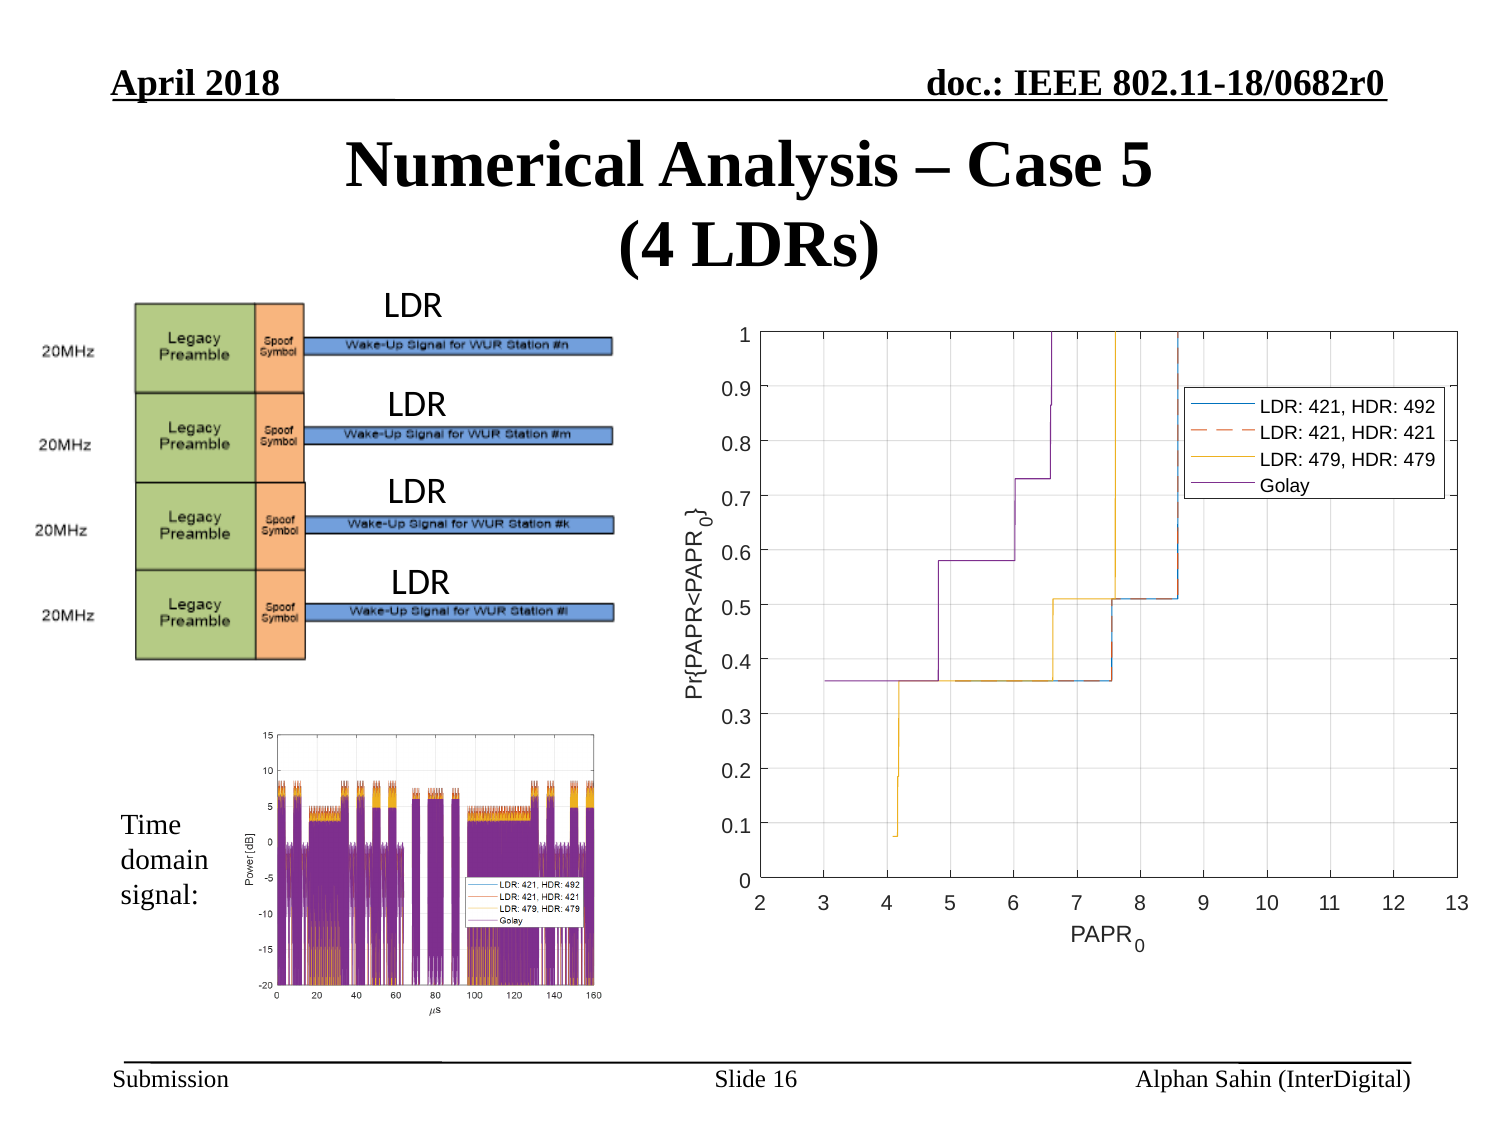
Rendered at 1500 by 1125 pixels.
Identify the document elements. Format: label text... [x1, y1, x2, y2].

text_box Time domain signal: [105, 798, 218, 918]
picture [224, 712, 632, 1018]
text_box LDR [368, 272, 458, 301]
title Numerical Analysis – Case 5 (4 LDRs) [112, 112, 1388, 288]
slide_number Slide 16 [712, 1061, 800, 1123]
picture [643, 281, 1500, 955]
picture [29, 302, 621, 667]
